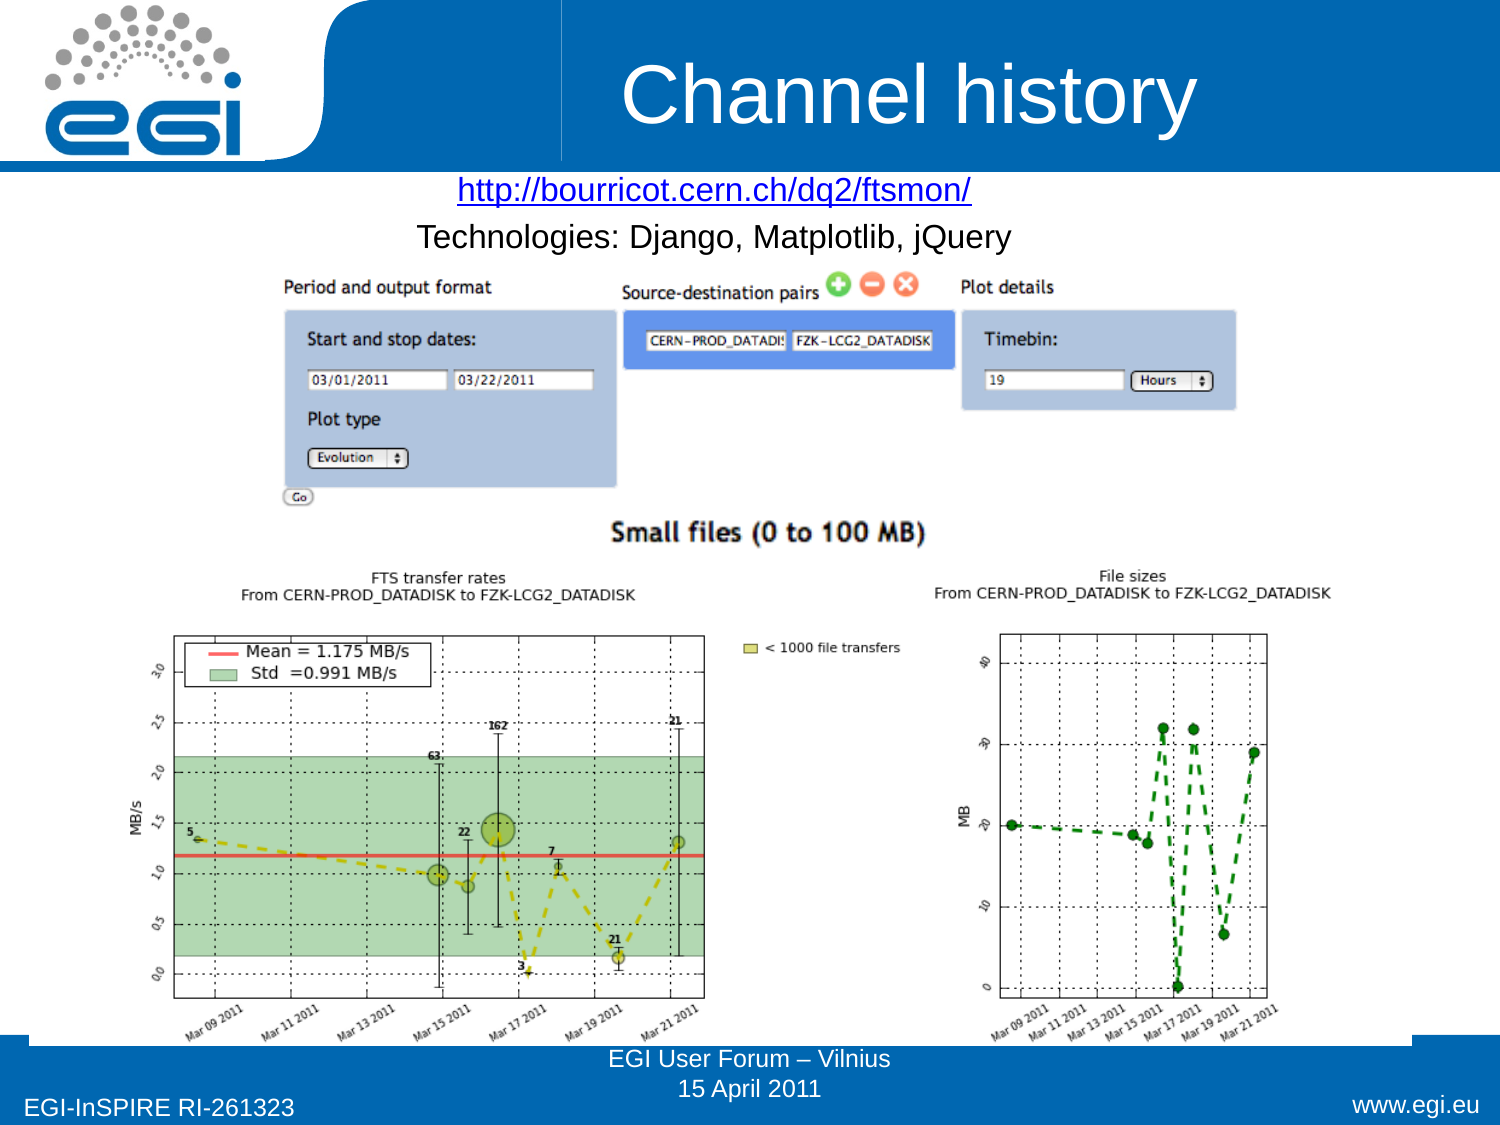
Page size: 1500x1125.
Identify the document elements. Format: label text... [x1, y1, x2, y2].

footer EGI User Forum – Vilnius 15 April 2011 [512, 1055, 988, 1103]
picture [0, 0, 265, 161]
title Channel history [348, 19, 1471, 161]
text_box http://bourricot.cern.ch/dq2/ftsmon/ Technologies: Django, Matplotlib, jQuery [324, 160, 1105, 265]
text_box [29, 266, 1412, 1046]
